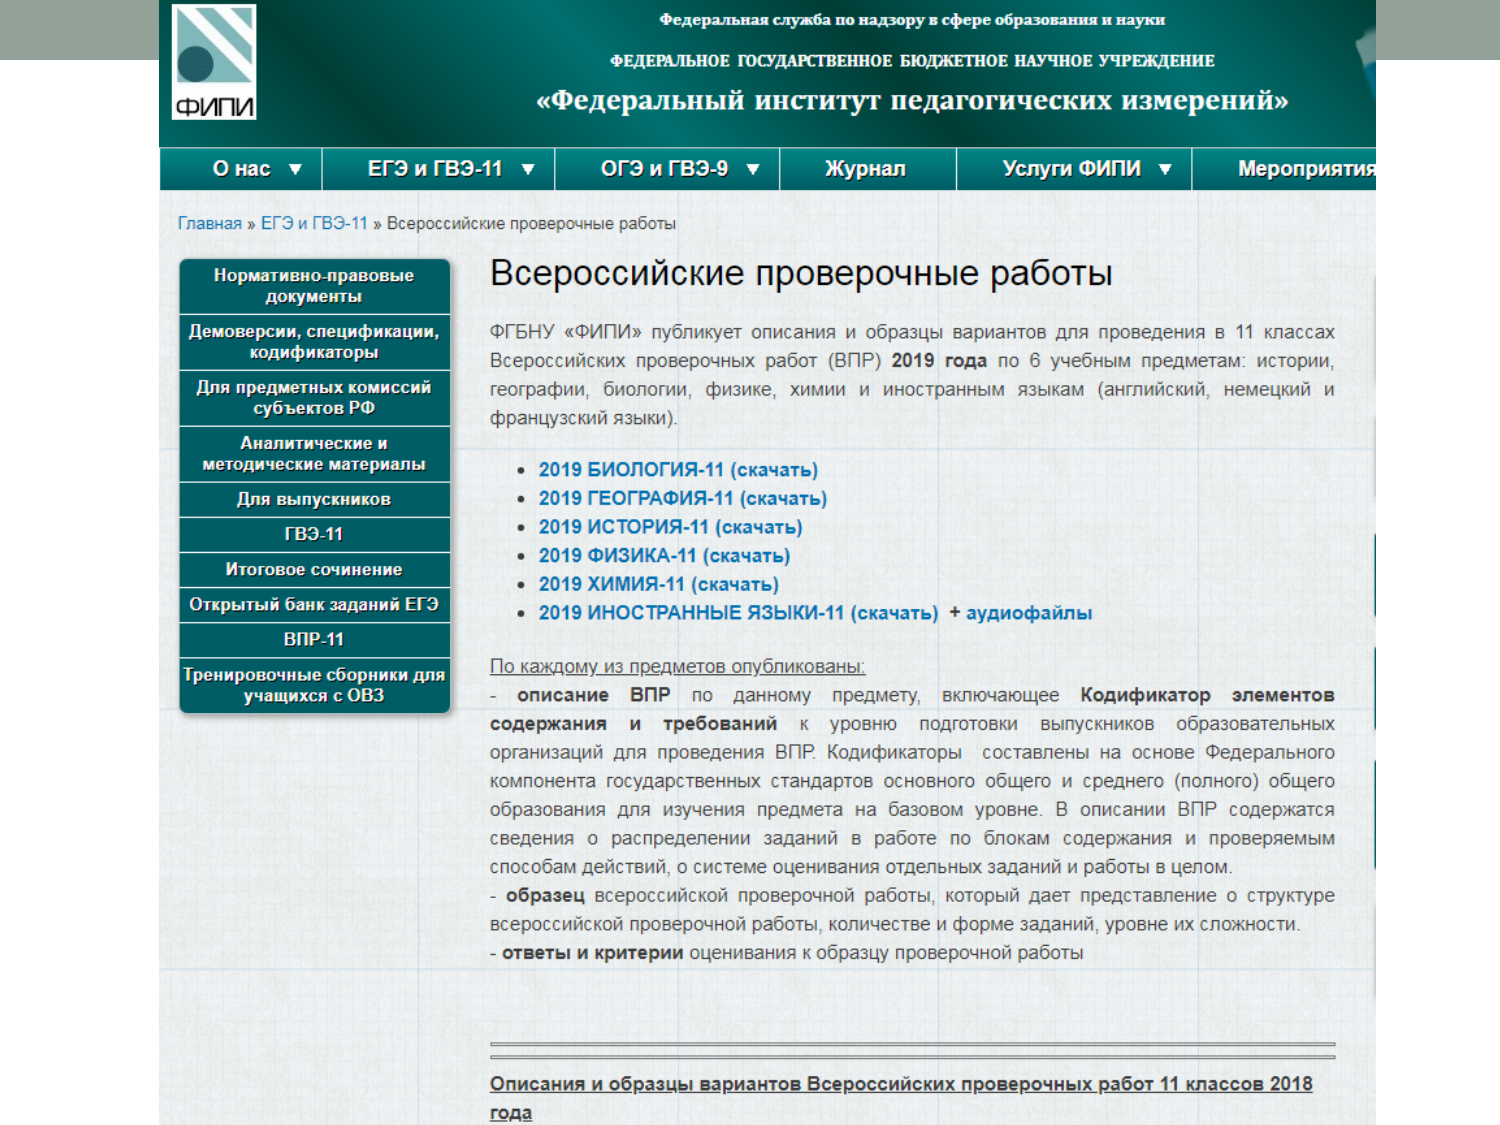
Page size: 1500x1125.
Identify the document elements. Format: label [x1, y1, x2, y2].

picture [159, 0, 1377, 1125]
